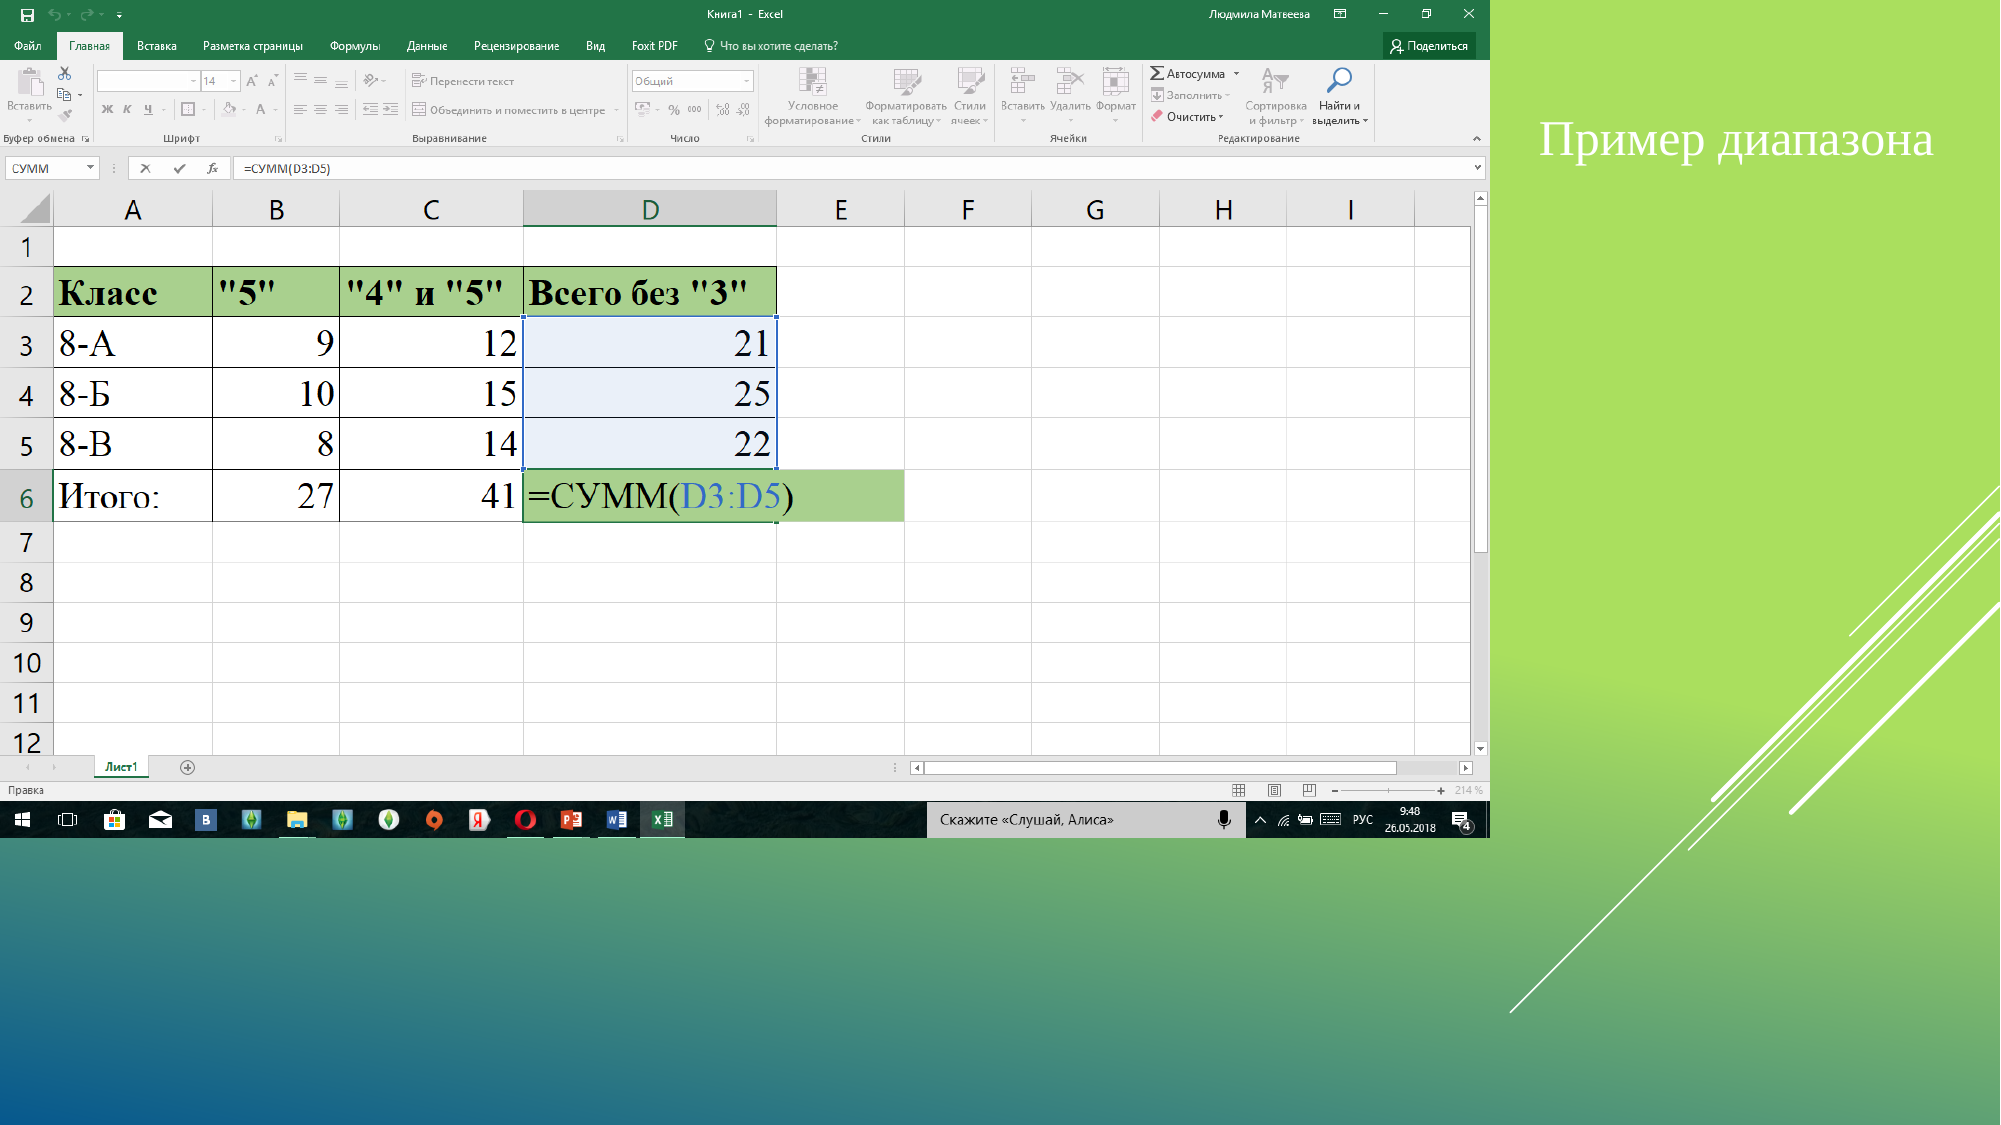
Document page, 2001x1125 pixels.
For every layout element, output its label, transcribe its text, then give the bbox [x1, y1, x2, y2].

title Пример диапазона [1523, 0, 2000, 272]
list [0, 0, 1490, 838]
